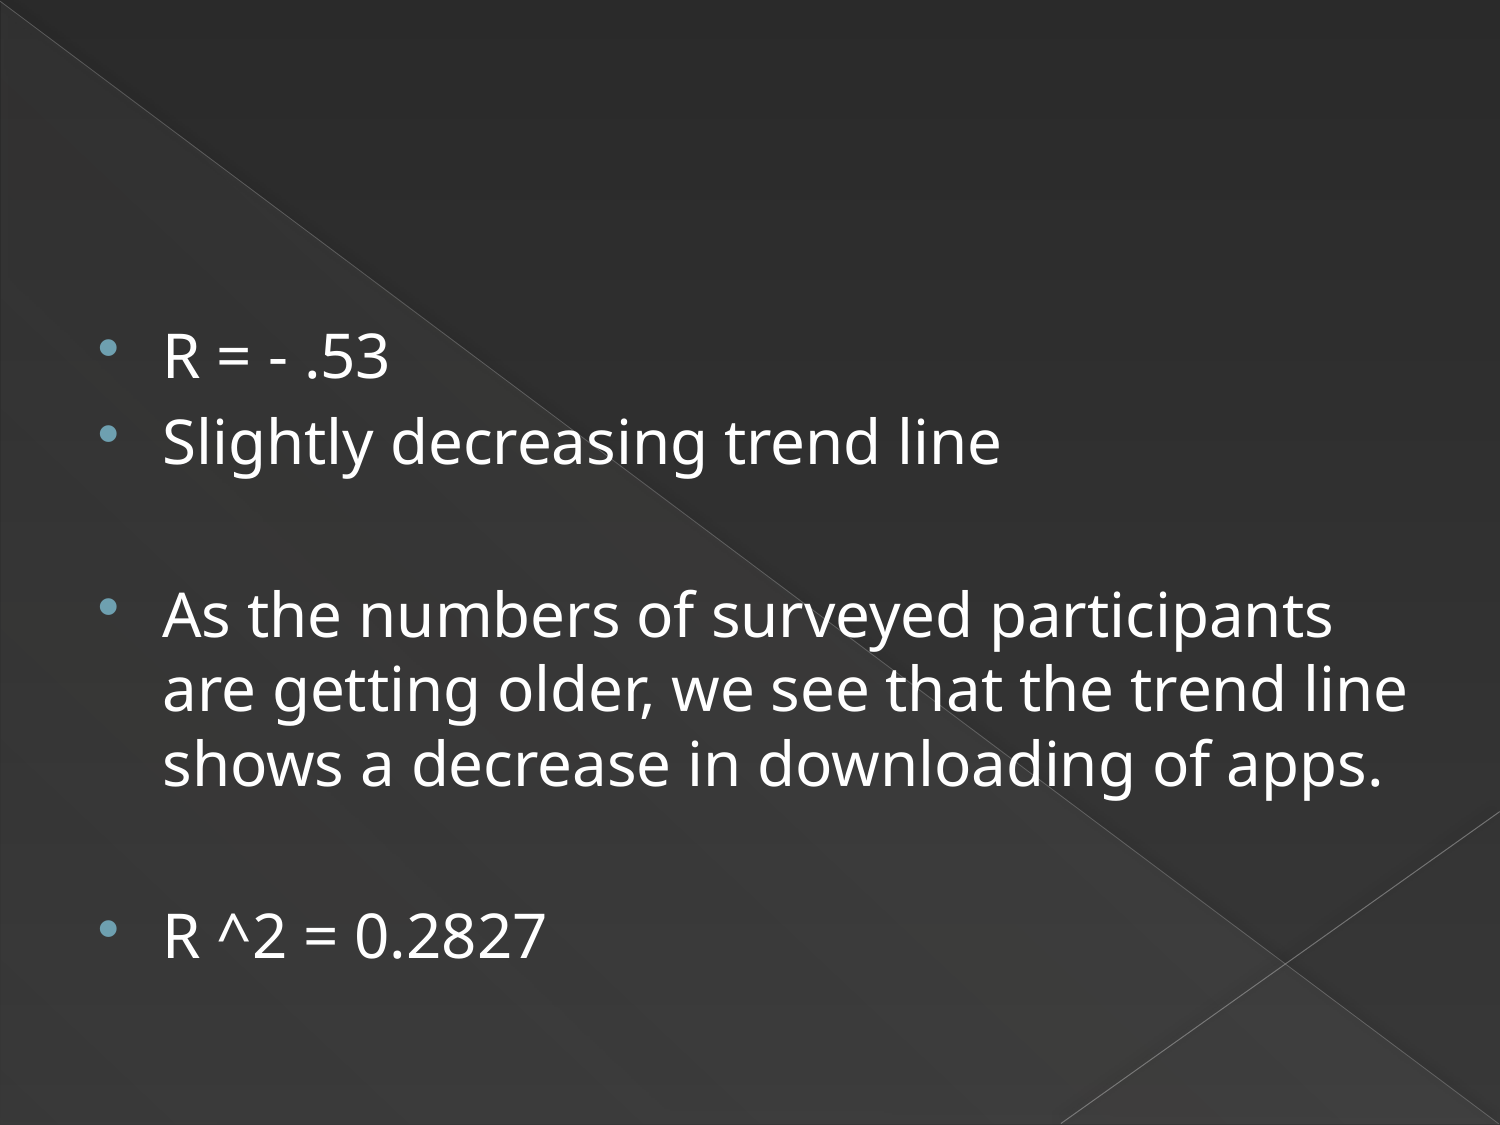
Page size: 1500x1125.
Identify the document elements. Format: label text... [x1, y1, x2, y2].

list R = - .53 Slightly decreasing trend line As the numbers of surveyed participants are getting older, we see that the trend line shows a decrease in downloading of apps. R ^2 = 0.2827 [75, 308, 1425, 1059]
